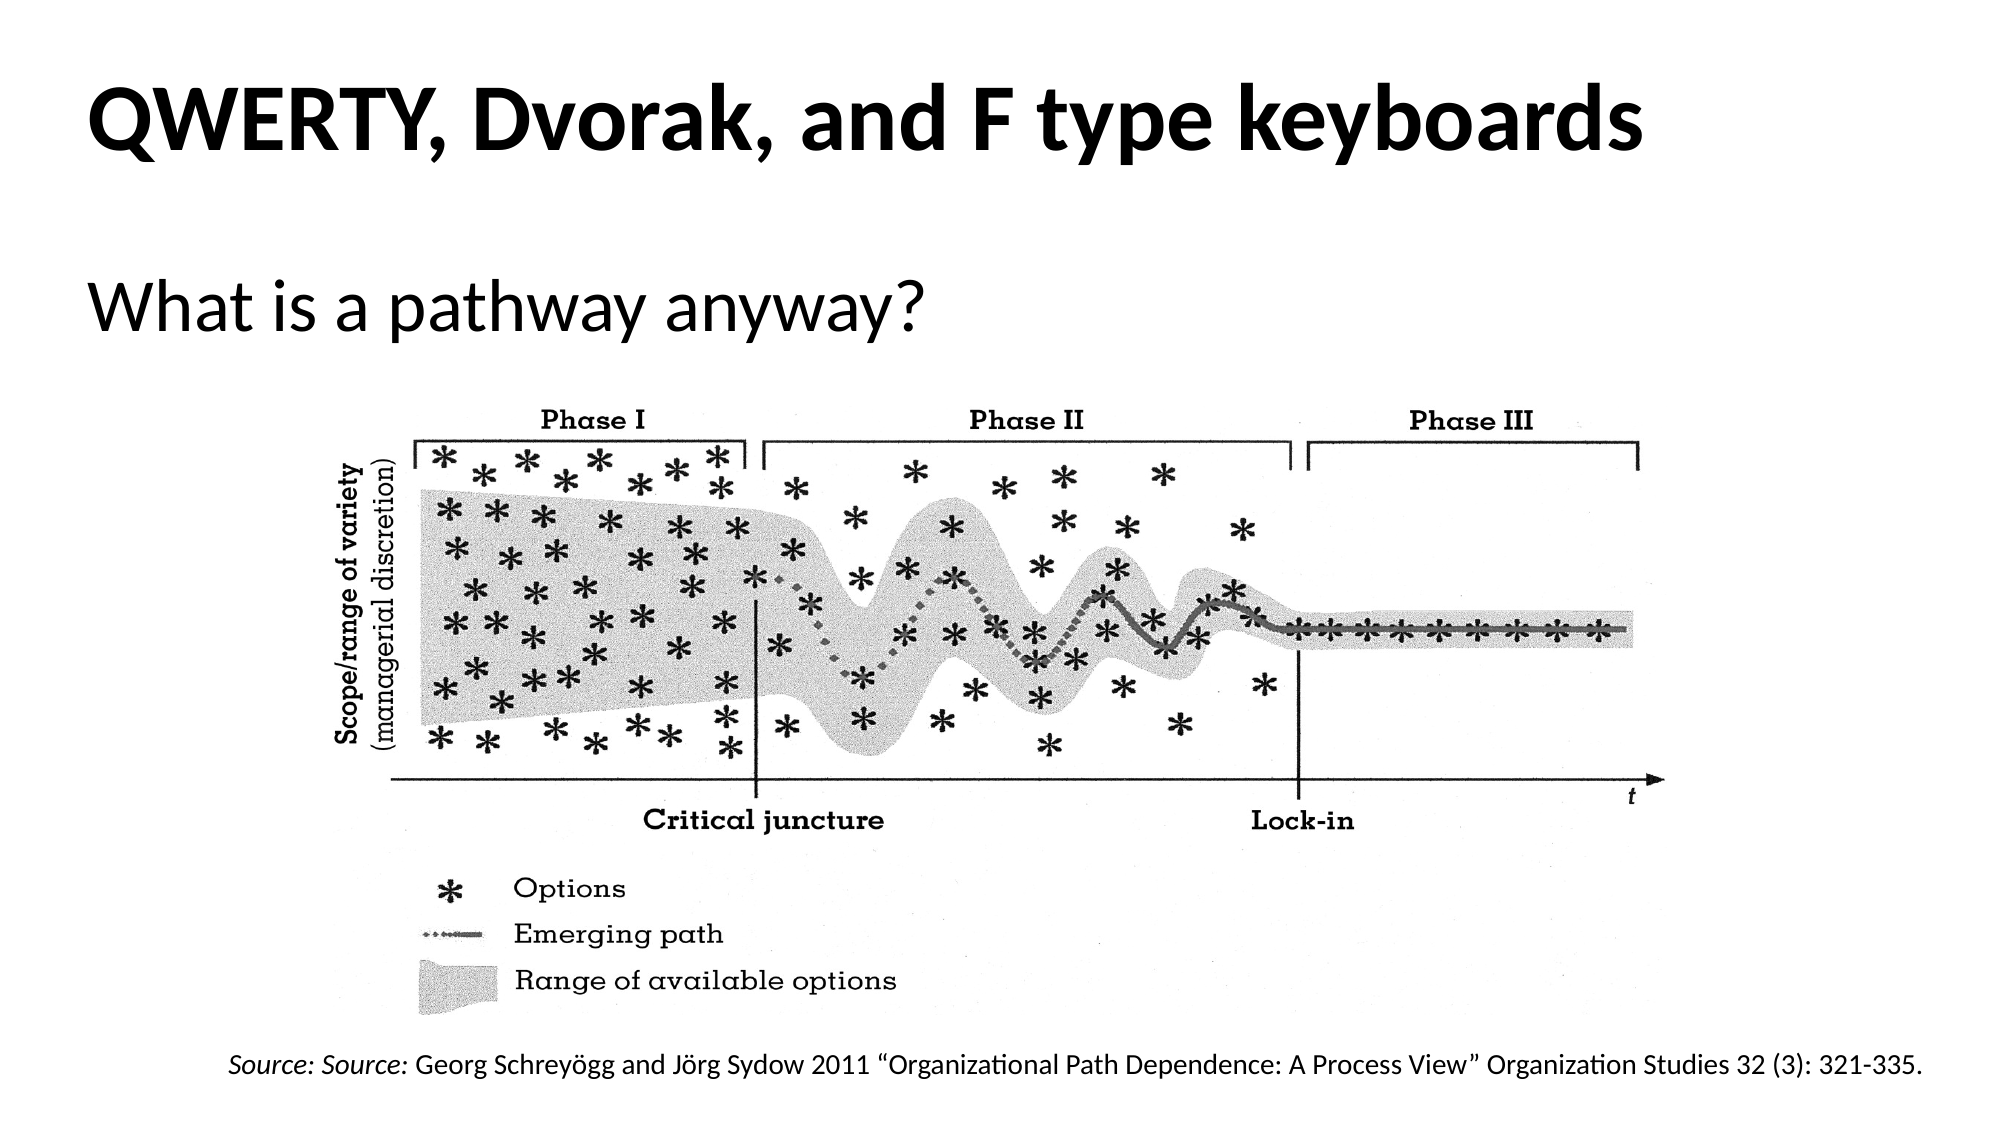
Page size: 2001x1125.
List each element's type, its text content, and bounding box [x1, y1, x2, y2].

picture [333, 406, 1667, 1015]
subtitle QWERTY, Dvorak, and F type keyboards What is a pathway anyway? [72, 60, 1950, 1082]
text_box Source: Source: Georg Schreyögg and Jörg Sydow 2011 “Organizational Path Dependence: A Process View” Organization Studies 32 (3): 321-335. [213, 1038, 1940, 1123]
